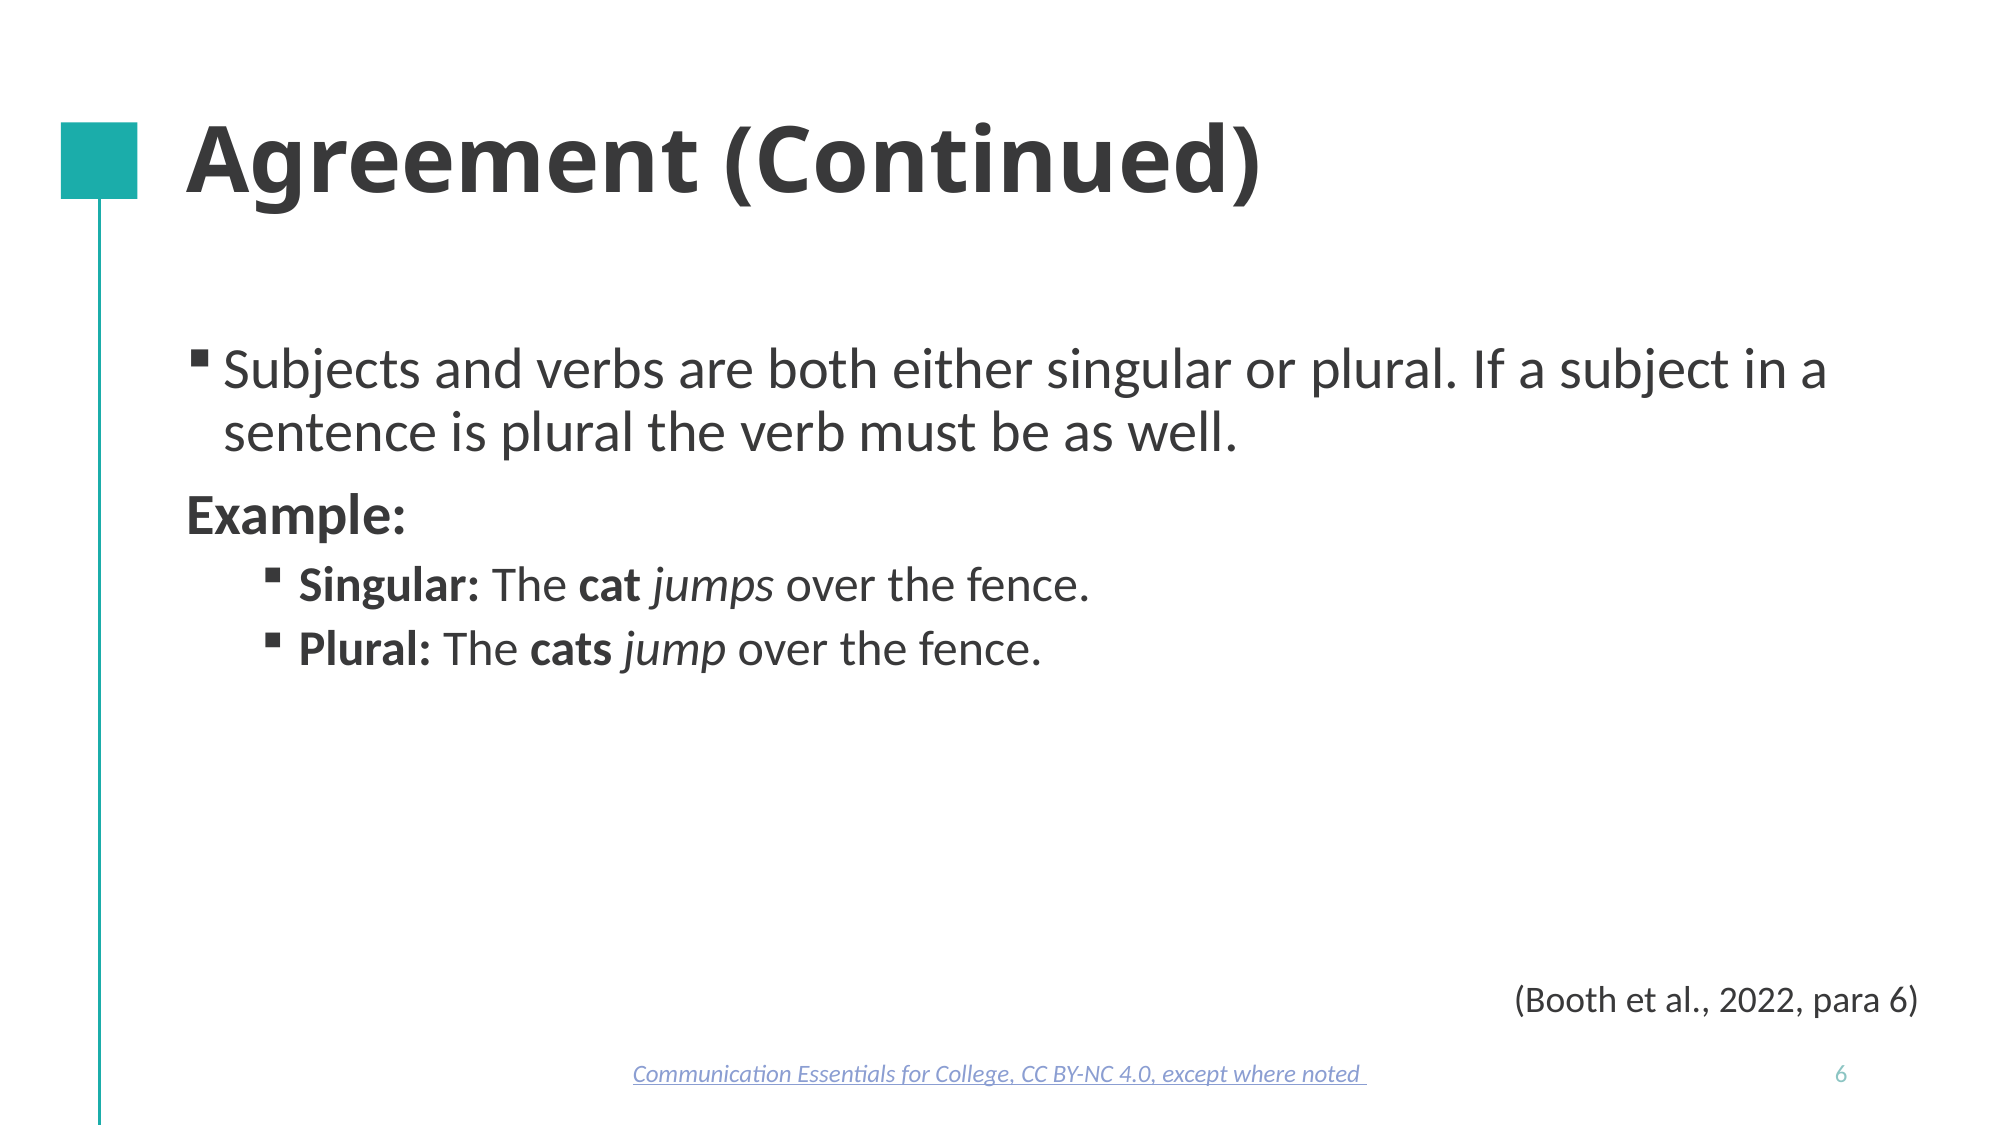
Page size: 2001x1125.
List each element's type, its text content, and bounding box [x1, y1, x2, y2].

list Subjects and verbs are both either singular or plural. If a subject in a sentence is plural the verb must be as well. Example: Singular: The cat jumps over the fence. Plural: The cats jump over the fence. [171, 330, 1863, 1014]
footer Communication Essentials for College, CC BY-NC 4.0, except where noted [590, 1042, 1410, 1102]
slide_number 6 [1412, 1042, 1863, 1103]
text_box (Booth et al., 2022, para 6) [1499, 967, 2000, 1028]
title Agreement (Continued) [171, 105, 1863, 278]
